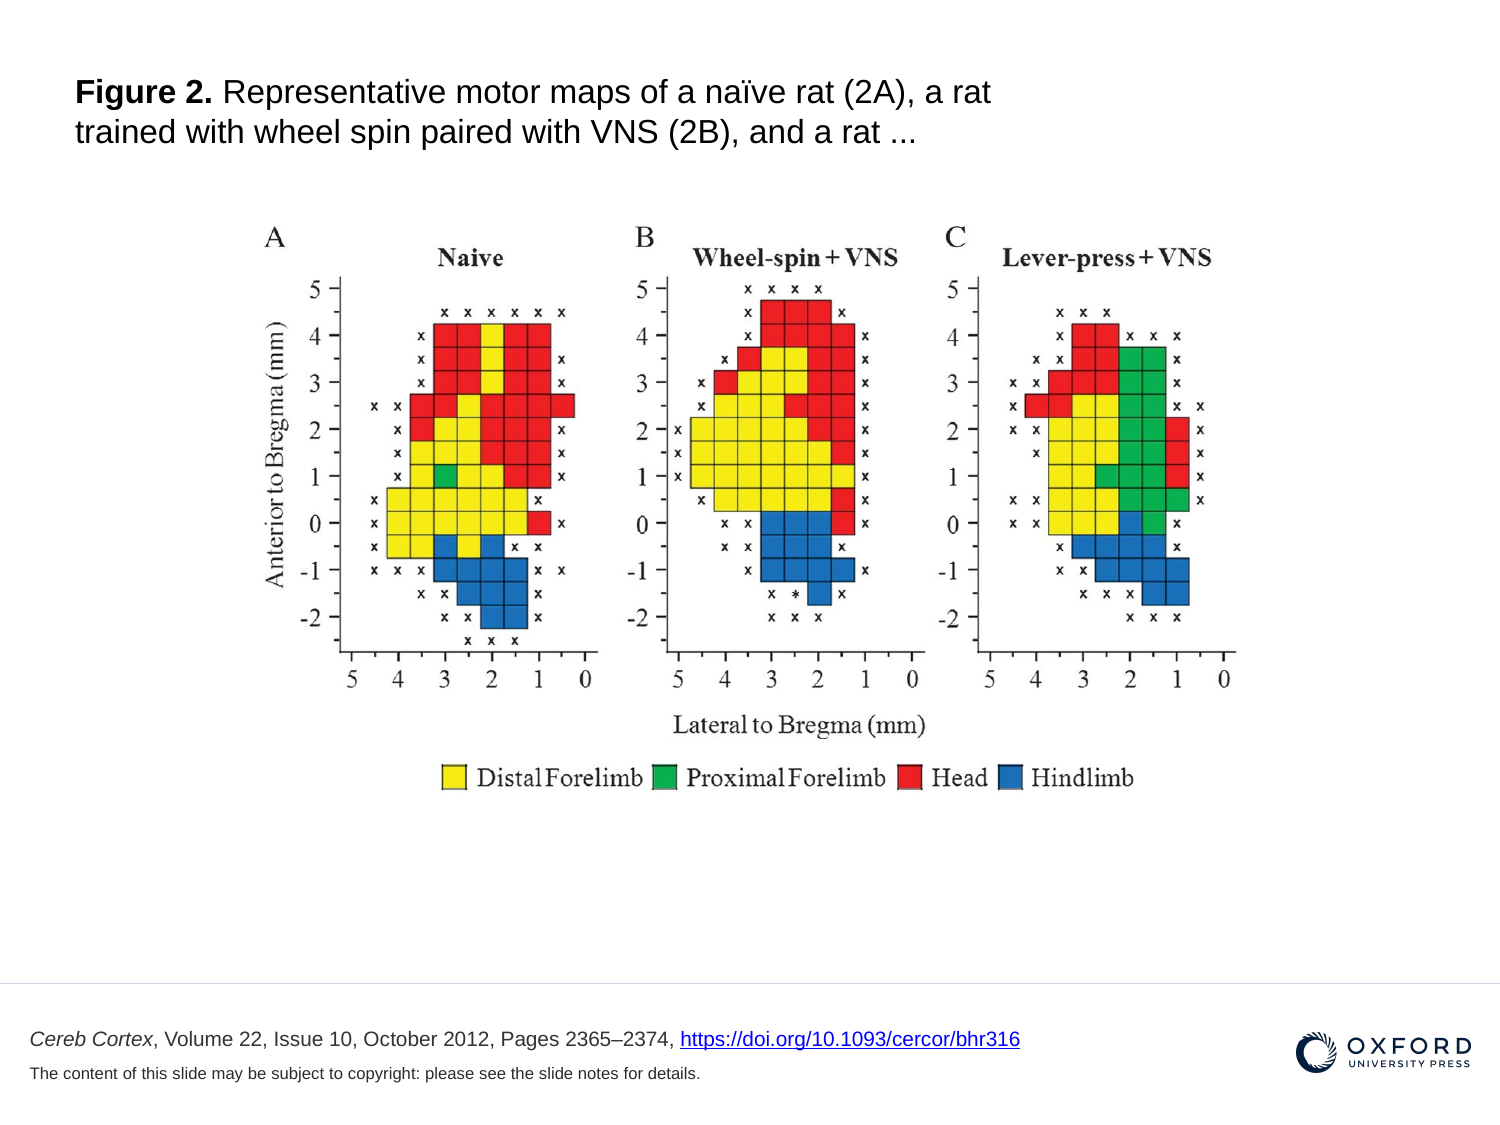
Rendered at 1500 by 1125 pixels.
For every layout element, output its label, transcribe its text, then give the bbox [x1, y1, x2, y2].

picture [1296, 1032, 1471, 1073]
picture [262, 224, 1238, 793]
footer Cereb Cortex, Volume 22, Issue 10, October 2012, Pages 2365–2374, https://doi.org/10.1093/cercor/bhr316 The content of this slide may be subject to copyright: please see the slide notes for details. [0, 983, 1260, 1125]
title Figure 2. Representative motor maps of a naïve rat (2A), a rat trained with wheel spin paired with VNS (2B), and a rat ... [75, 69, 1078, 171]
